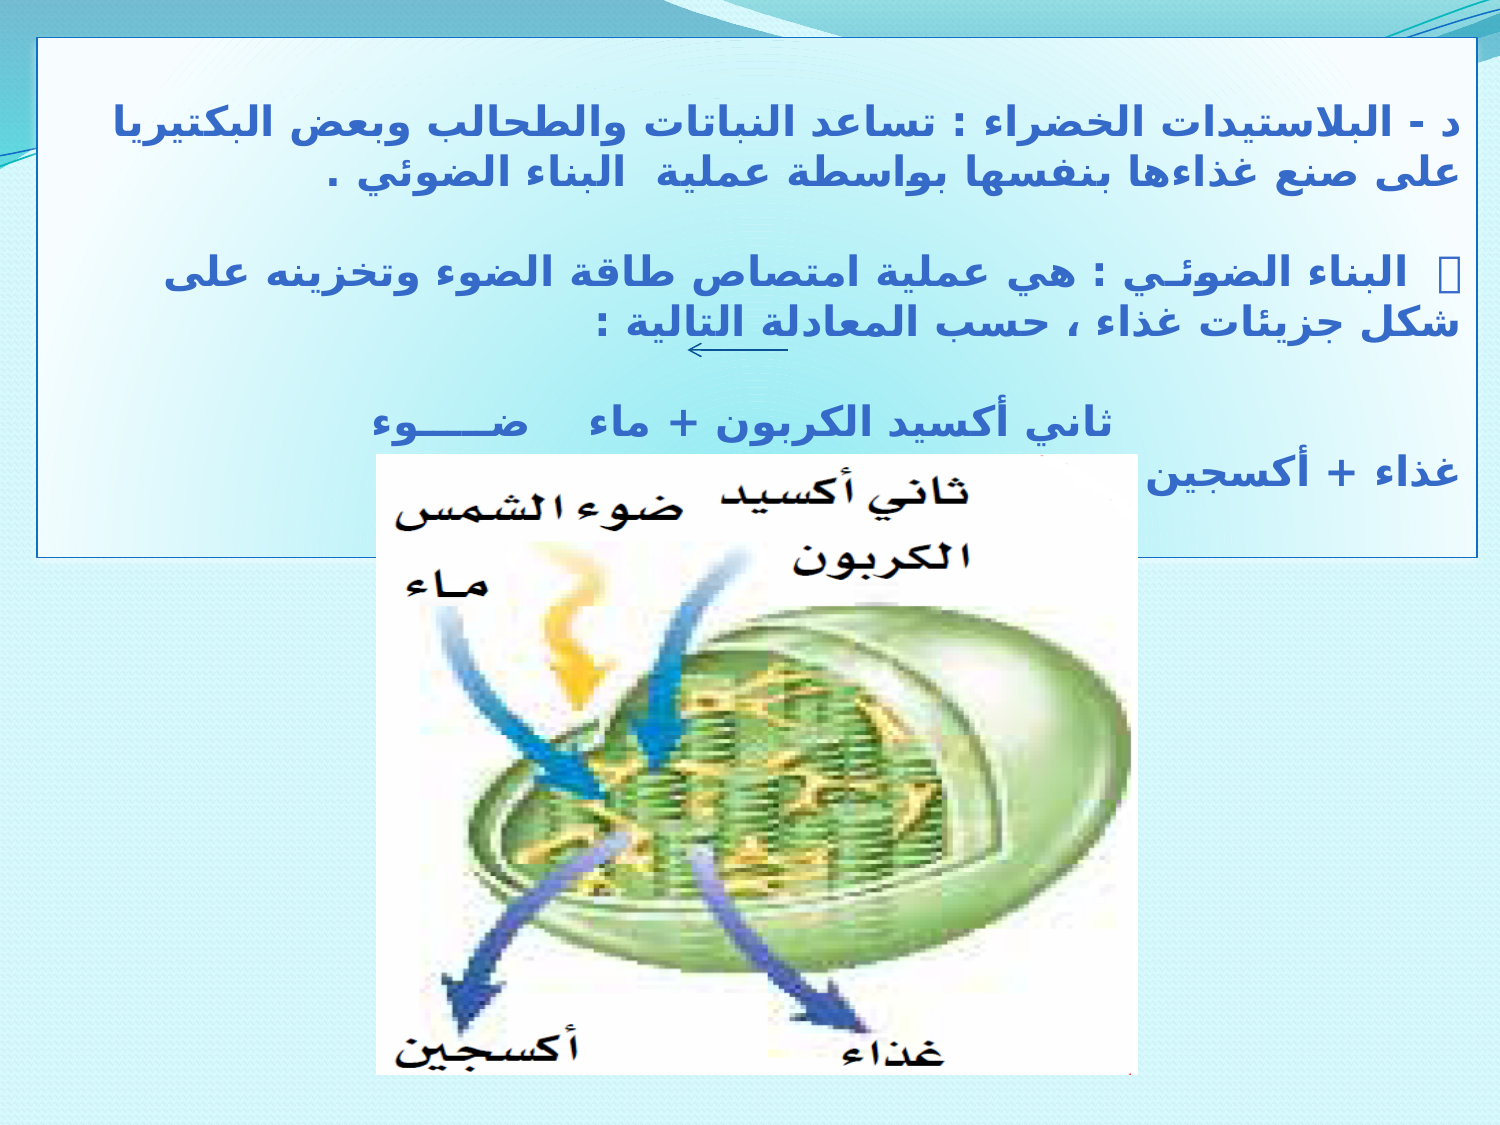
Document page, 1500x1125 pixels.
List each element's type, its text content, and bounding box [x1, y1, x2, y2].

picture [376, 454, 1138, 1076]
text_box د - البلاستيدات الخضراء : تساعد النباتات والطحالب وبعض البكتيريا على صنع غذاءها بنفسها بواسطة عملية البناء الضوئي .  البناء الضوئـي : هي عملية امتصاص طاقة الضوء وتخزينه على شكل جزيئات غذاء ، حسب المعادلة التالية : ثاني أكسيد الكربون + ماء ضـــــوء غذاء + أكسجين [36, 37, 1478, 558]
